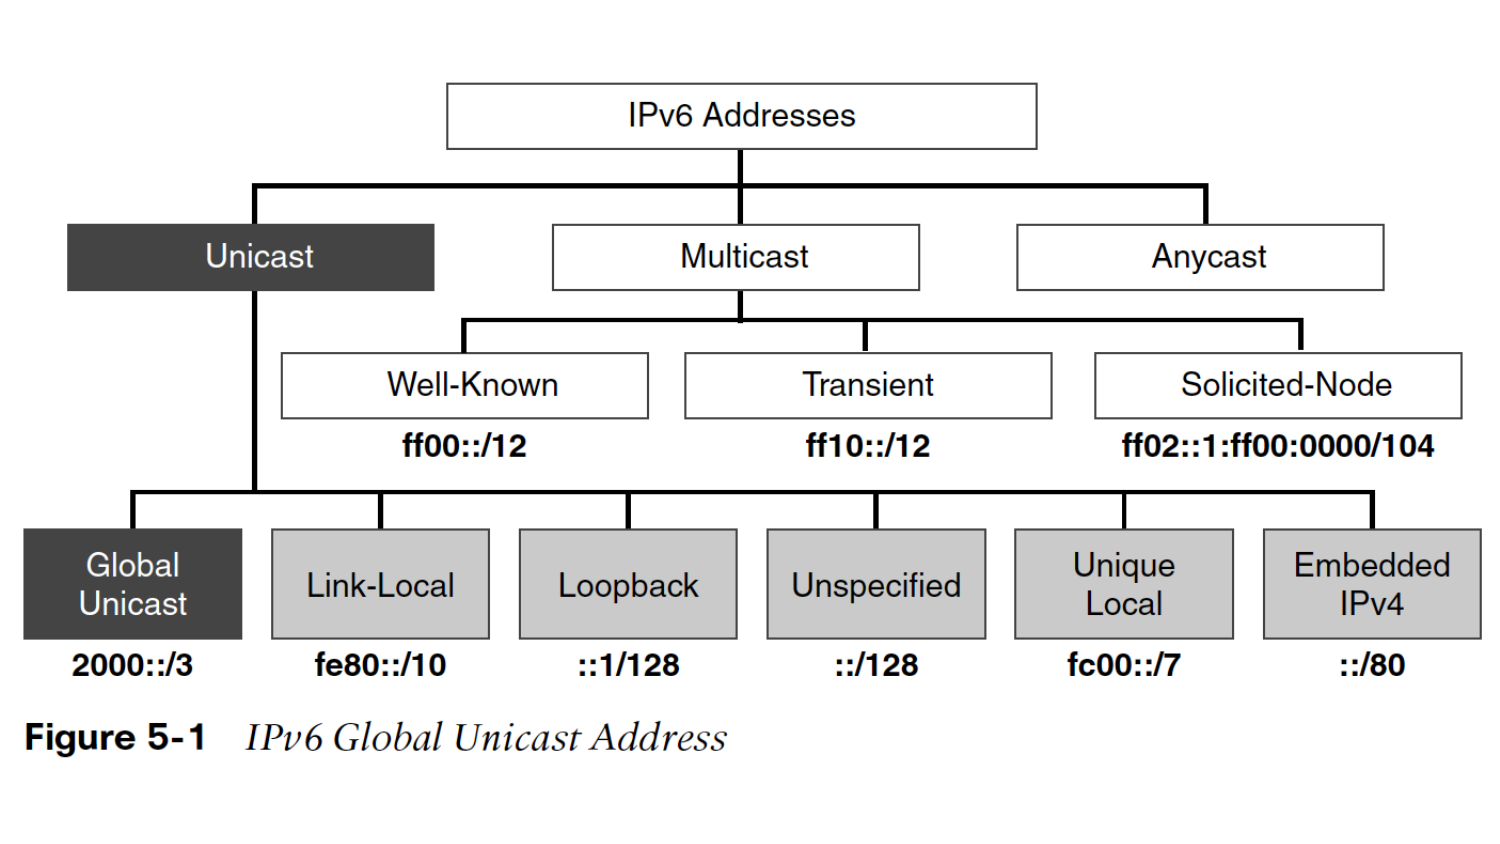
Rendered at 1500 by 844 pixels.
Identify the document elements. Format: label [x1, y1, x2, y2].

picture [0, 72, 1500, 770]
